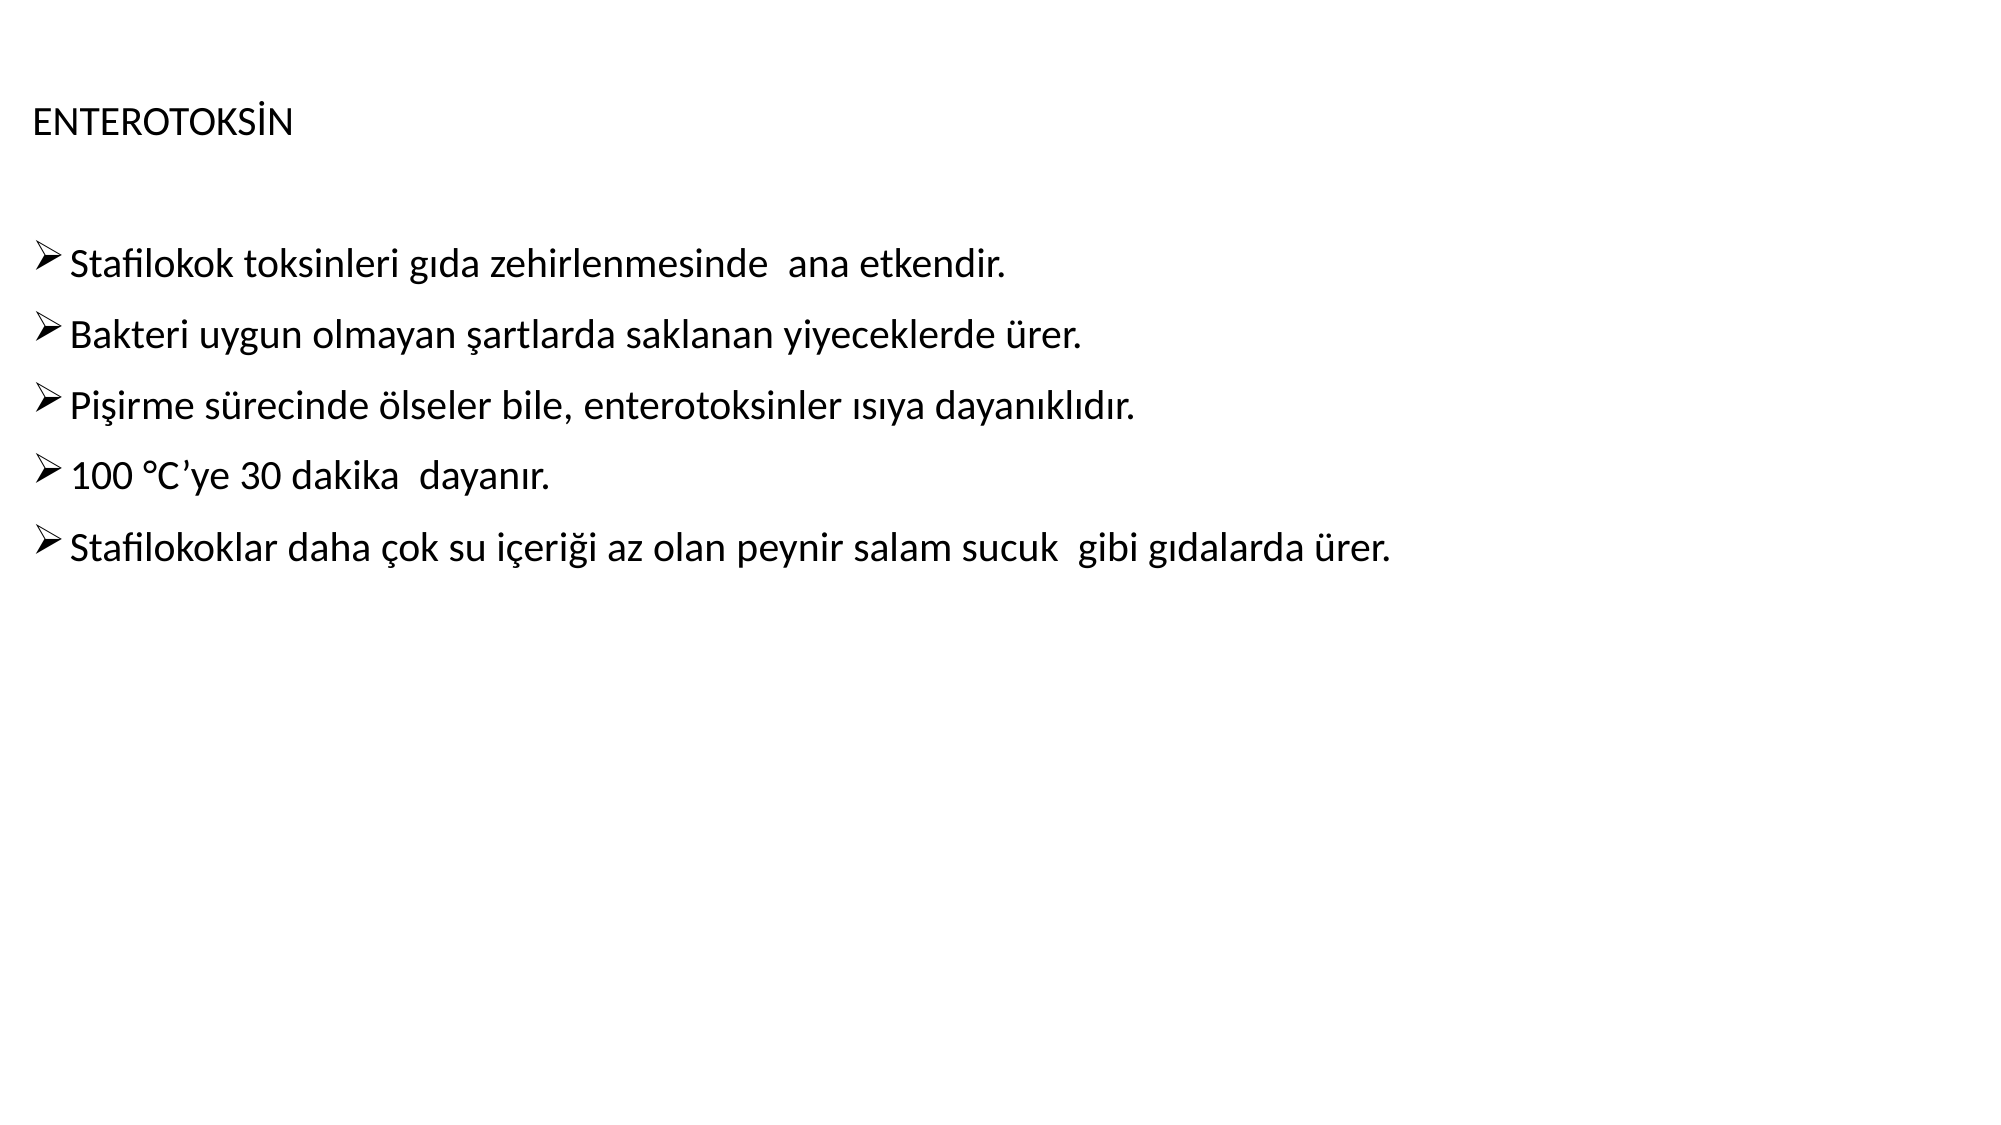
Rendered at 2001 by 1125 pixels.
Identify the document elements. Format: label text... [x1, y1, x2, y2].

list ENTEROTOKSİN Stafilokok toksinleri gıda zehirlenmesinde ana etkendir. Bakteri uygun olmayan şartlarda saklanan yiyeceklerde ürer. Pişirme sürecinde ölseler bile, enterotoksinler ısıya dayanıklıdır. 100 °C’ye 30 dakika dayanır. Stafilokoklar daha çok su içeriği az olan peynir salam sucuk gibi gıdalarda ürer. [17, 15, 1985, 1109]
